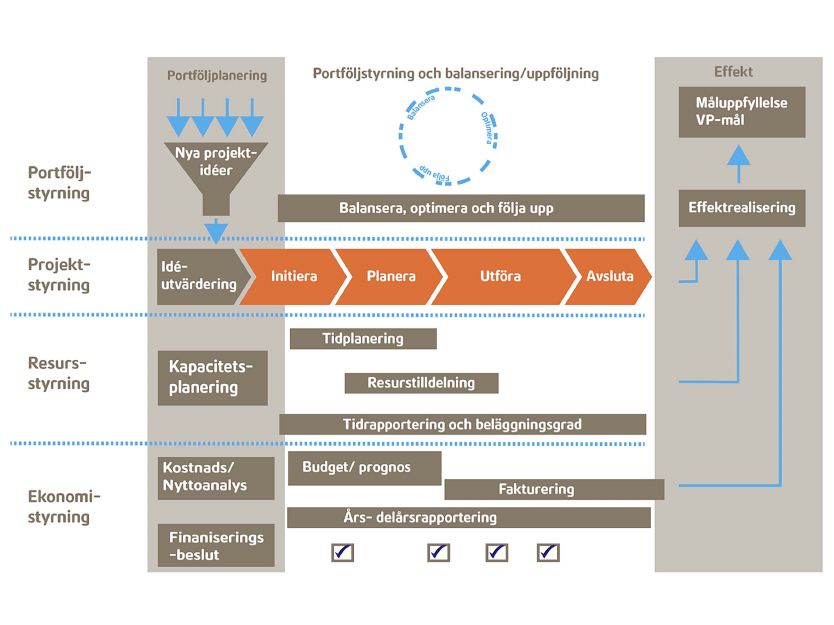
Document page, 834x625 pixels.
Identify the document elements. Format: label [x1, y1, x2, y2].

picture [0, 42, 834, 583]
